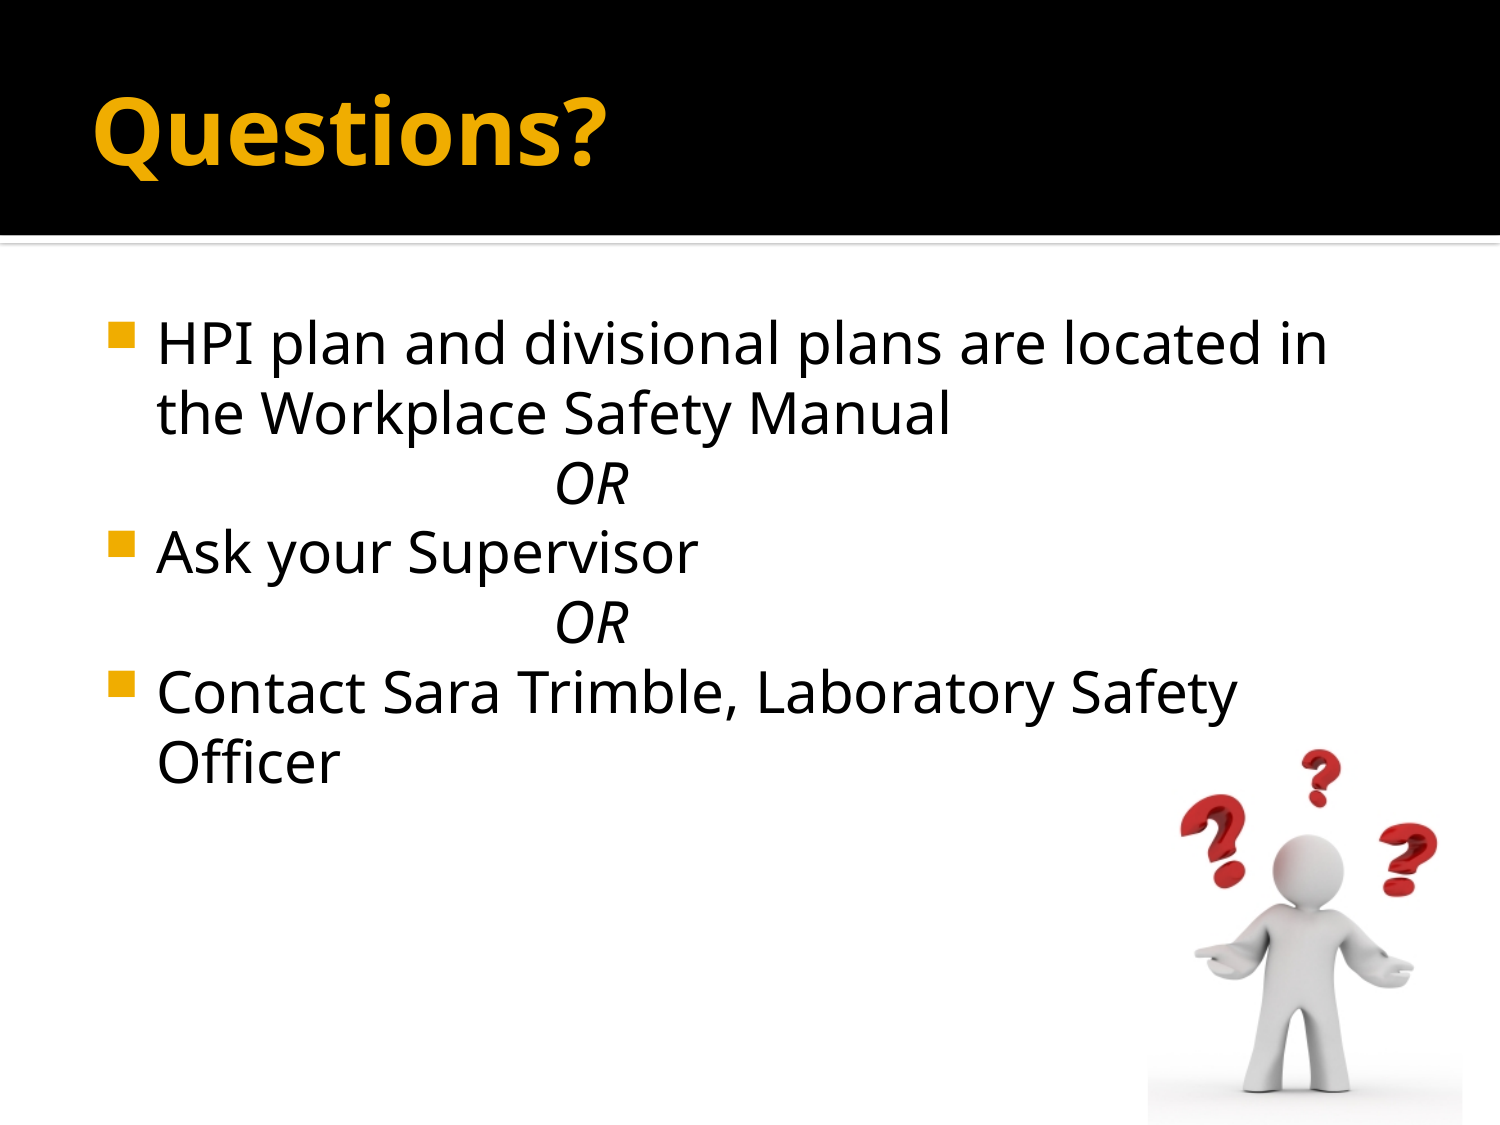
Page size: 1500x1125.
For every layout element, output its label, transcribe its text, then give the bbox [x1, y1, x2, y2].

list HPI plan and divisional plans are located in the Workplace Safety Manual OR Ask your Supervisor OR Contact Sara Trimble, Laboratory Safety Officer [75, 291, 1425, 1050]
title Questions? [75, 25, 1425, 231]
picture [1147, 737, 1463, 1125]
